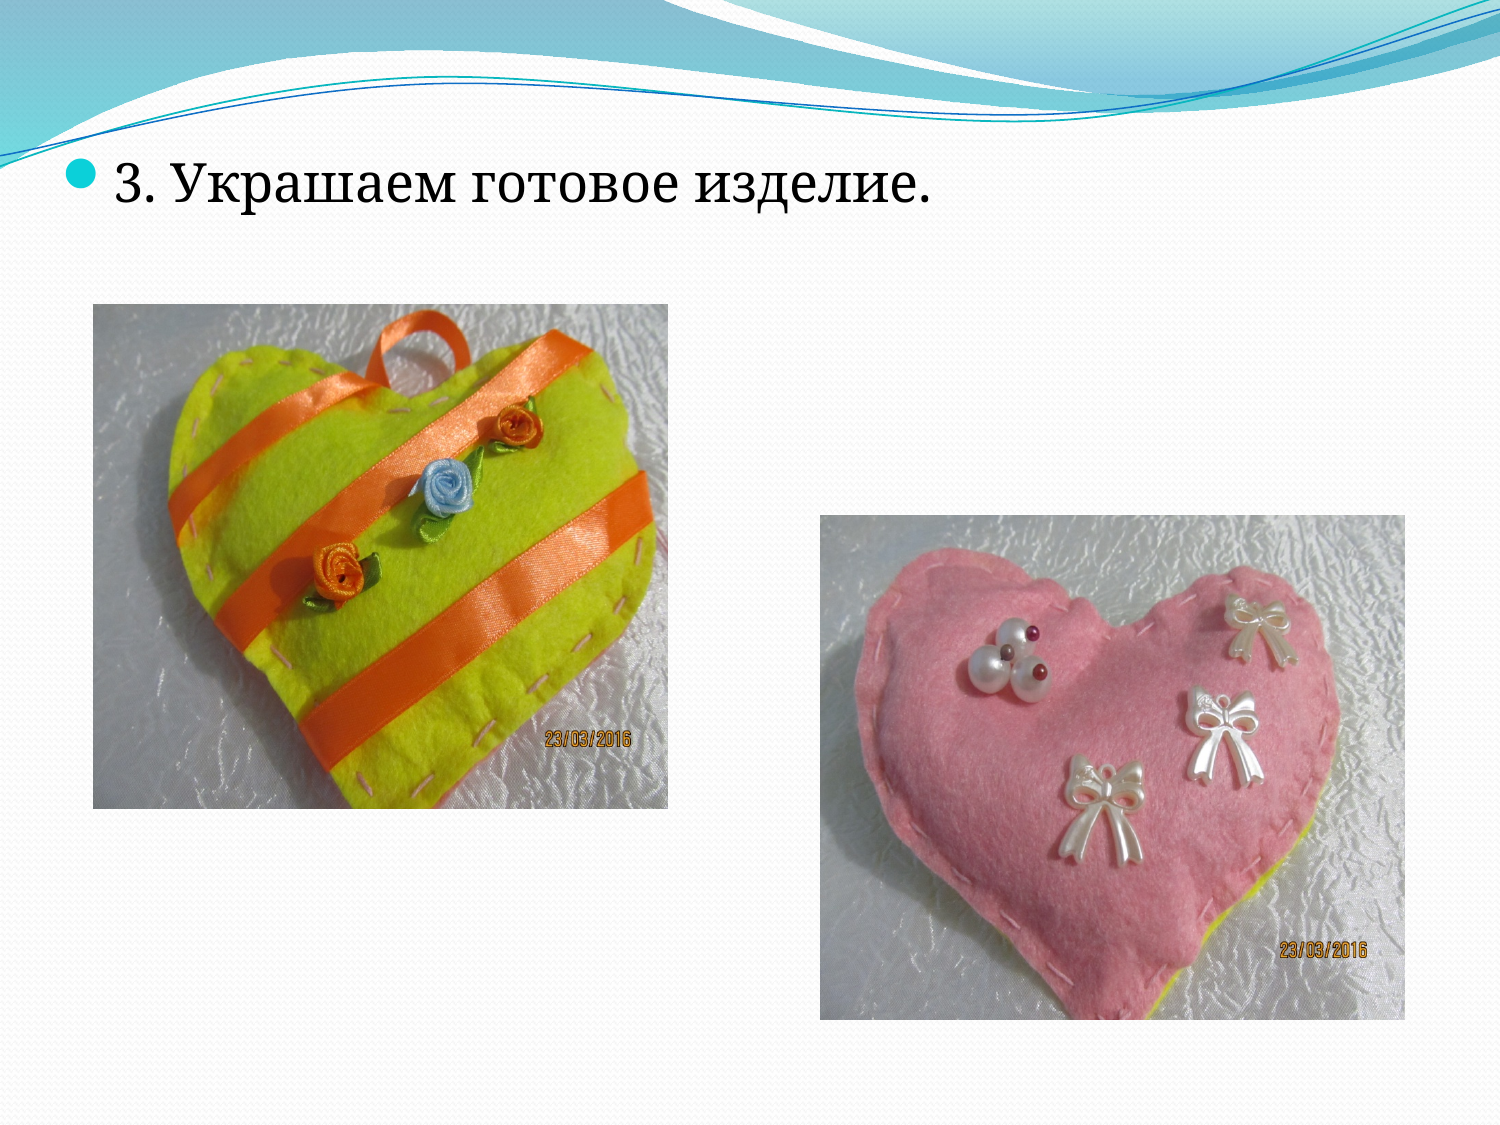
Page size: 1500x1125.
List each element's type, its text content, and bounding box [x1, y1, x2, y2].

picture [820, 515, 1406, 1020]
list 3. Украшаем готовое изделие. [46, 140, 1397, 481]
picture [93, 304, 669, 809]
